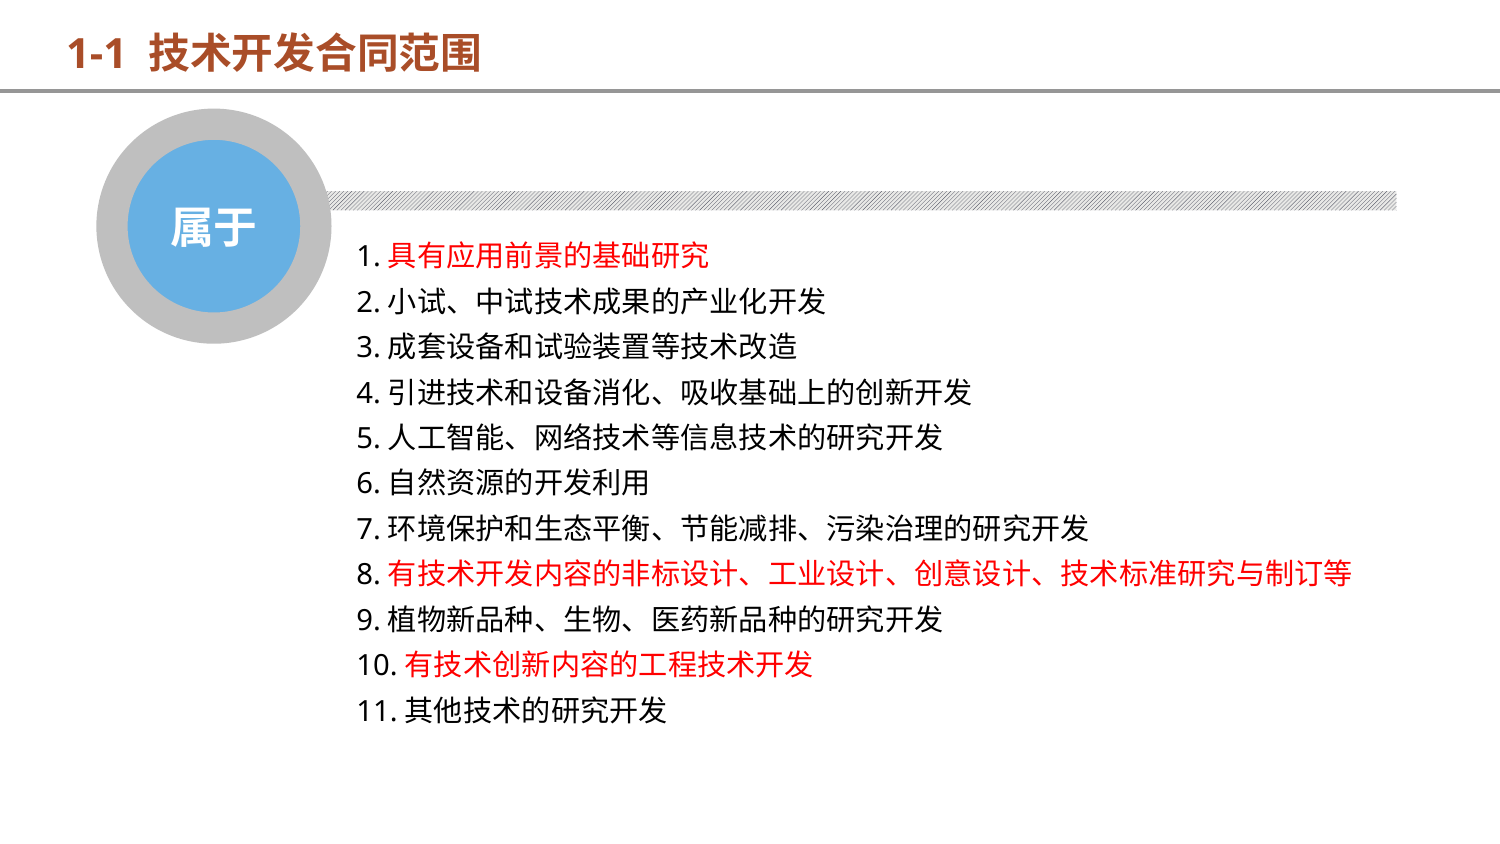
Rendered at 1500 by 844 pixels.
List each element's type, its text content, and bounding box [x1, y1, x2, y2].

text_box 属于 [111, 124, 316, 329]
text_box 1-1 技术开发合同范围 [51, 9, 602, 85]
text_box 1.具有应用前景的基础研究 2.小试、中试技术成果的产业化开发 3.成套设备和试验装置等技术改造 4.引进技术和设备消化、吸收基础上的创新开发 5.人工智能、网络技术等信息技术的研究开发 6.自然资源的开发利用 7.环境保护和生态平衡、节能减排、污染治理的研究开发 8.有技术开发内容的非标设计、工业设计、创意设计、技术标准研究与制订等 9.植物新品种、生物、医药新品种的研究开发 10.有技术创新内容的工程技术开发 11.其他技术的研究开发 [345, 221, 1397, 733]
text_box [314, 189, 1399, 212]
